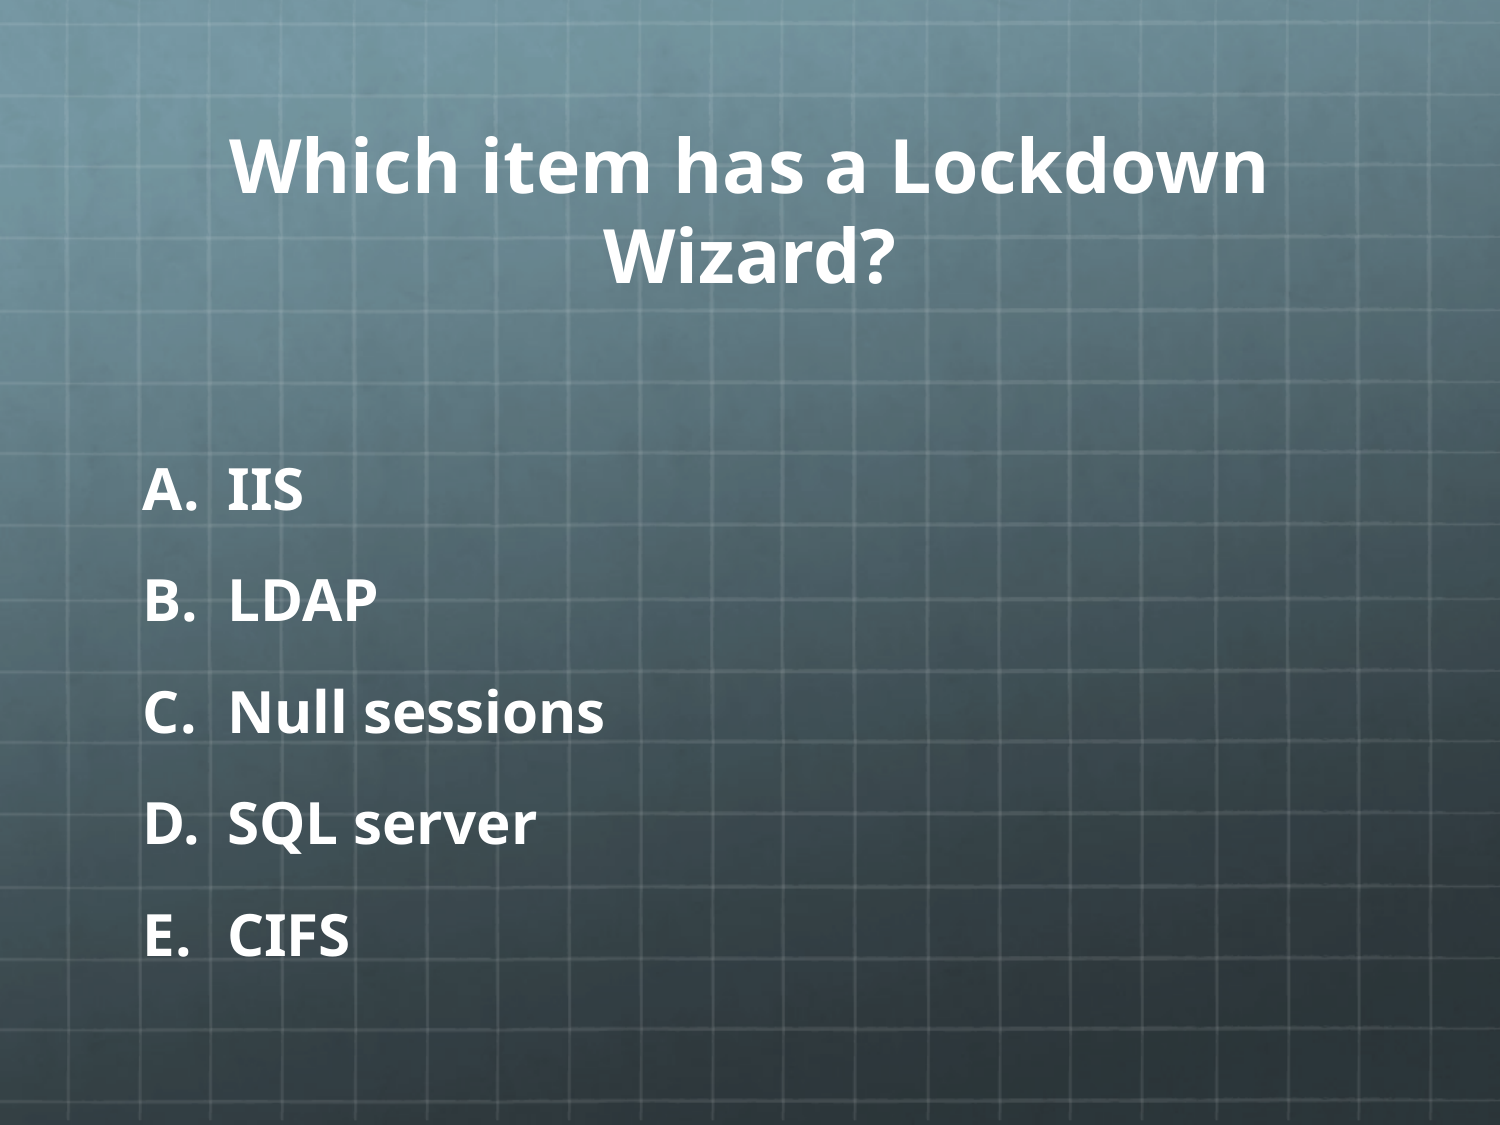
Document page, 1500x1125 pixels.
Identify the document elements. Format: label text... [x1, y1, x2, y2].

picture [0, 0, 1500, 1125]
list IIS LDAP Null sessions SQL server CIFS [127, 444, 1372, 1064]
title Which item has a Lockdown Wizard? [127, 73, 1372, 345]
